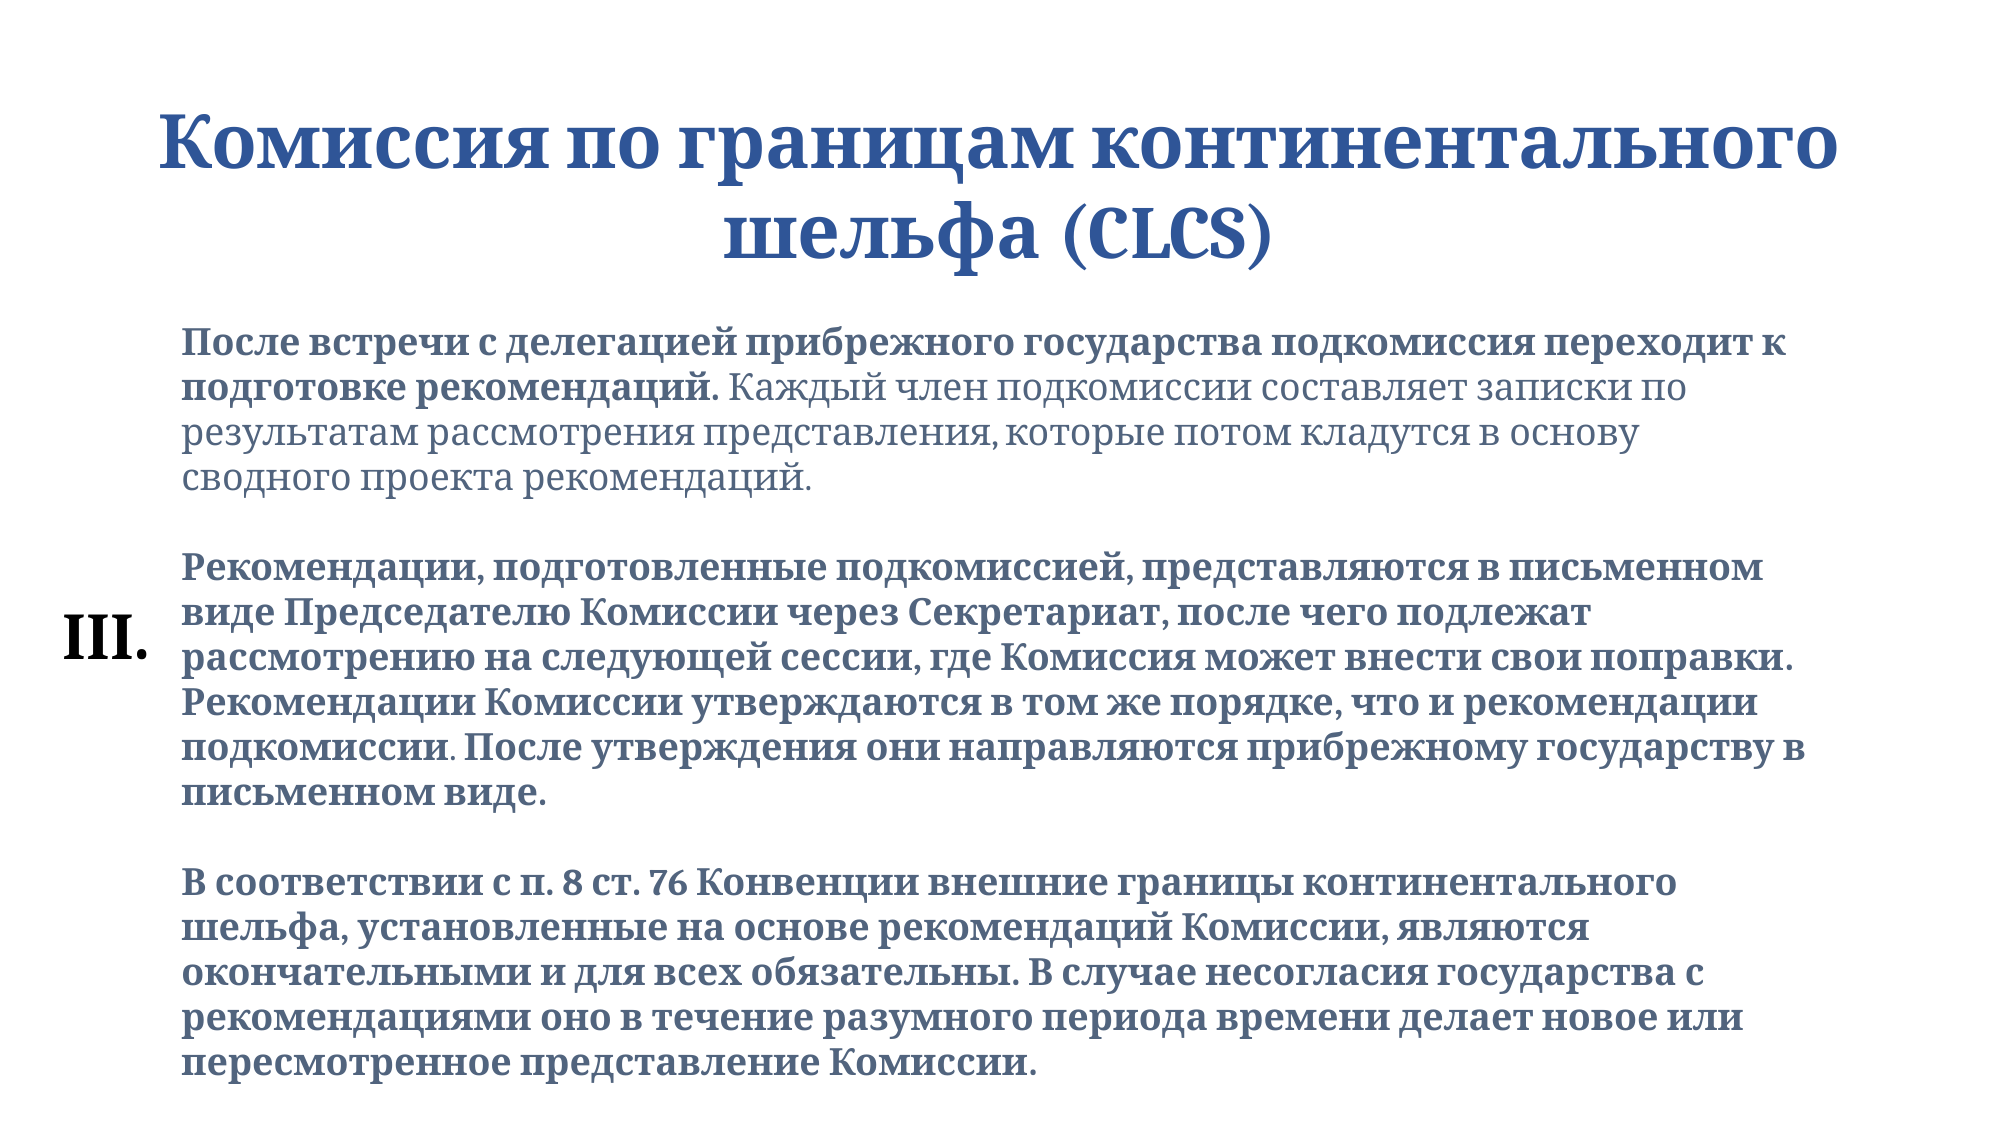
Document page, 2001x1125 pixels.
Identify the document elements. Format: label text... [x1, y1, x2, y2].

text_box III. [47, 585, 167, 680]
text_box После встречи с делегацией прибрежного государства подкомиссия переходит к подготовке рекомендаций. Каждый член подкомиссии составляет записки по результатам рассмотрения представления, которые потом кладутся в основу сводного проекта рекомендаций. Рекомендации, подготовленные подкомиссией, представляются в письменном виде Председателю Комиссии через Секретариат, после чего подлежат рассмотрению на следующей сессии, где Комиссия может внести свои поправки. Рекомендации Комиссии утверждаются в том же порядке, что и рекомендации подкомиссии. После утверждения они направляются прибрежному государству в письменном виде. В соответствии с п. 8 ст. 76 Конвенции внешние границы континентального шельфа, установленные на основе рекомендаций Комиссии, являются окончательными и для всех обязательны. В случае несогласия государства с рекомендациями оно в течение разумного периода времени делает новое или пересмотренное представление Комиссии. [166, 310, 1834, 1090]
text_box Комиссия по границам континентального шельфа (CLCS) [57, 86, 1943, 282]
